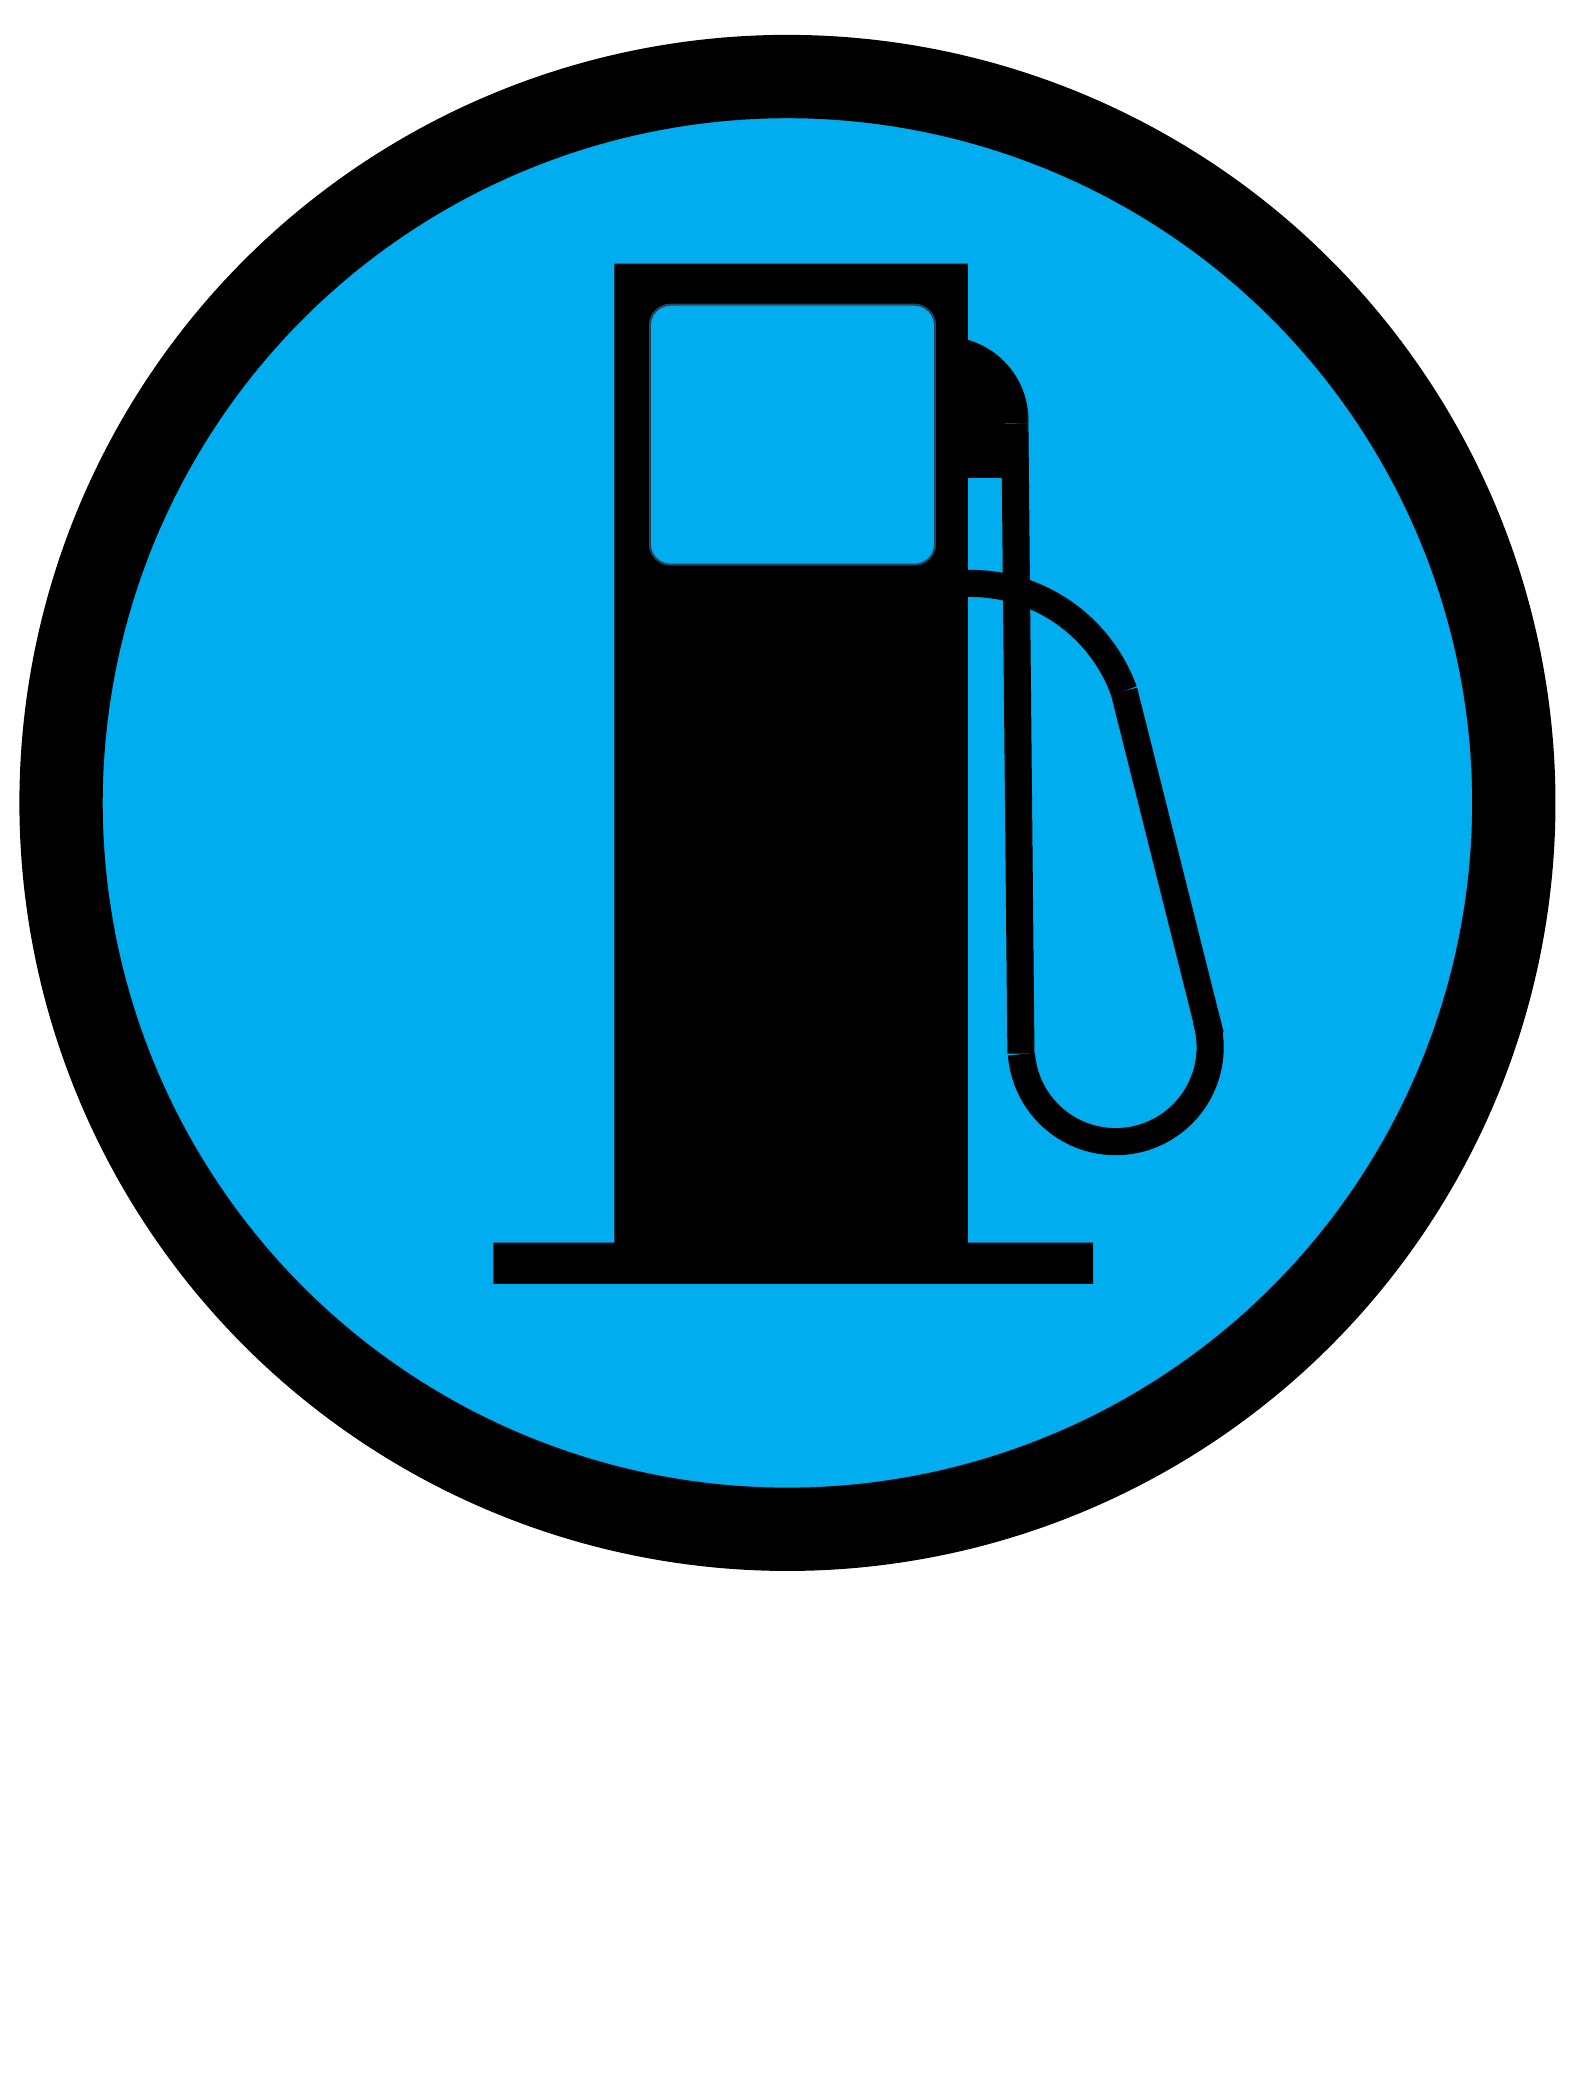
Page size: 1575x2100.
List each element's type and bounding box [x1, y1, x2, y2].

text_box [61, 76, 1514, 1530]
